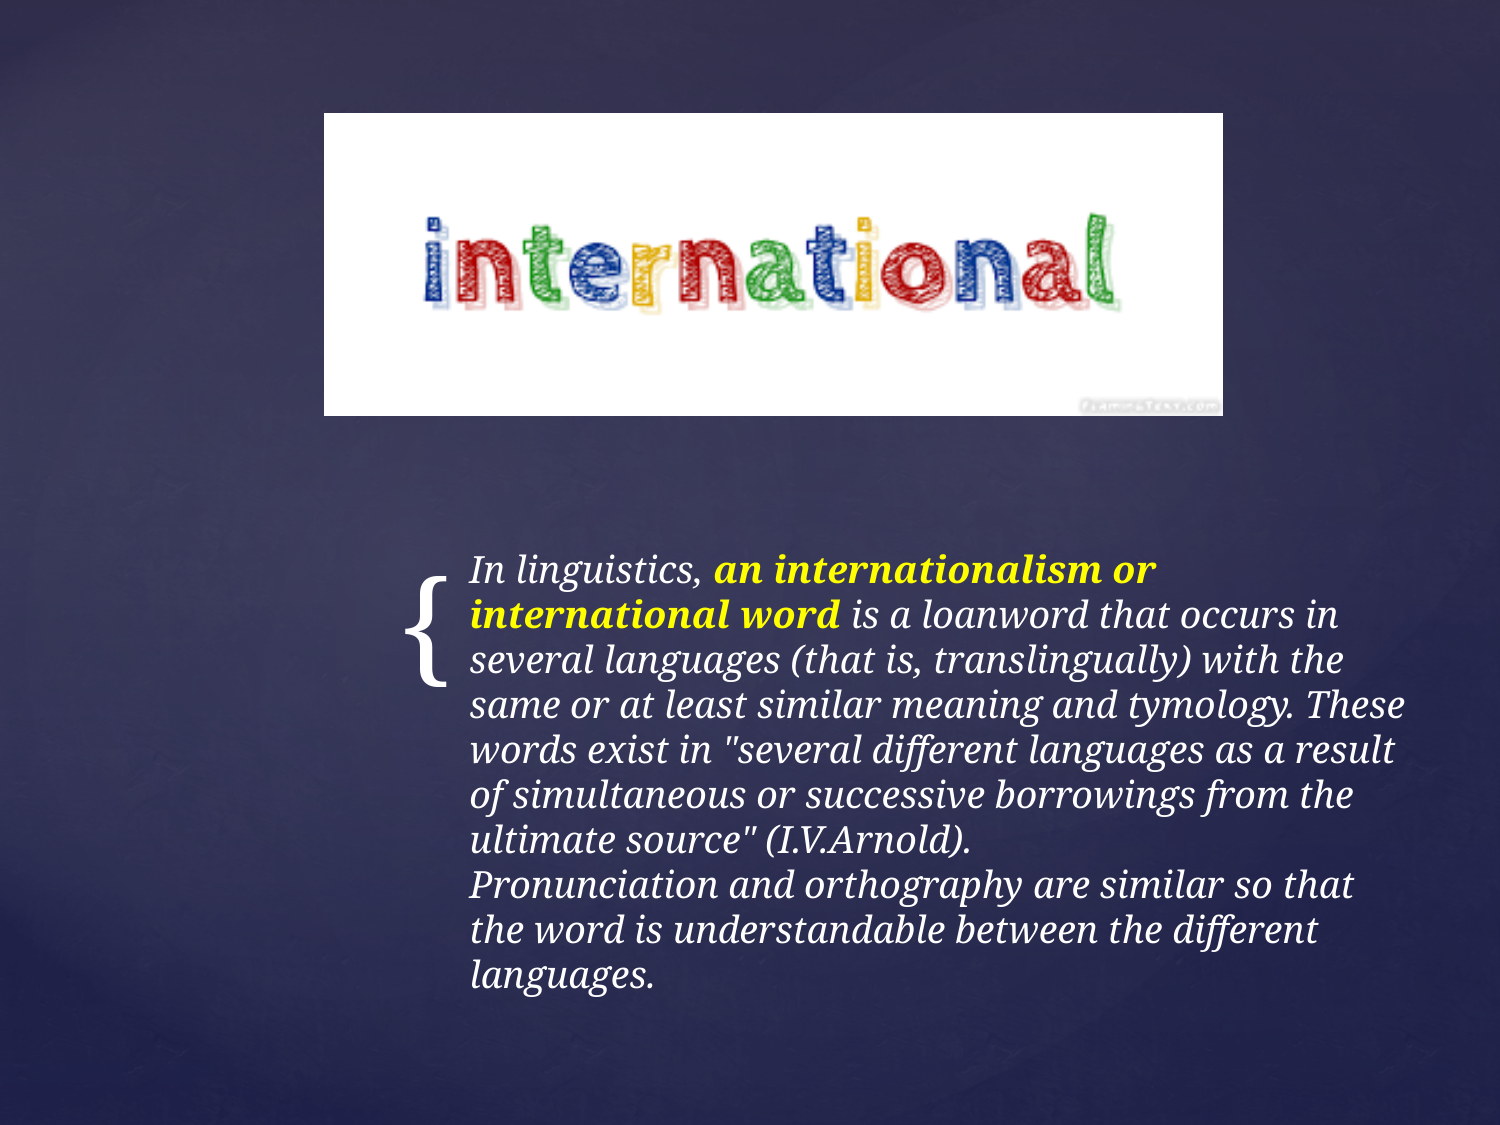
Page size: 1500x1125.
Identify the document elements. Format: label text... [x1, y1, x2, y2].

text_box In linguistics, an internationalism or international word is a loanword that occurs in several languages (that is, translingually) with the same or at least similar meaning and tymology. These words exist in "several different languages as a result of simultaneous or successive borrowings from the ultimate source" (I.V.Arnold). Pronunciation and orthography are similar so that the word is understandable between the different languages. [454, 538, 1424, 1004]
picture [324, 113, 1223, 416]
